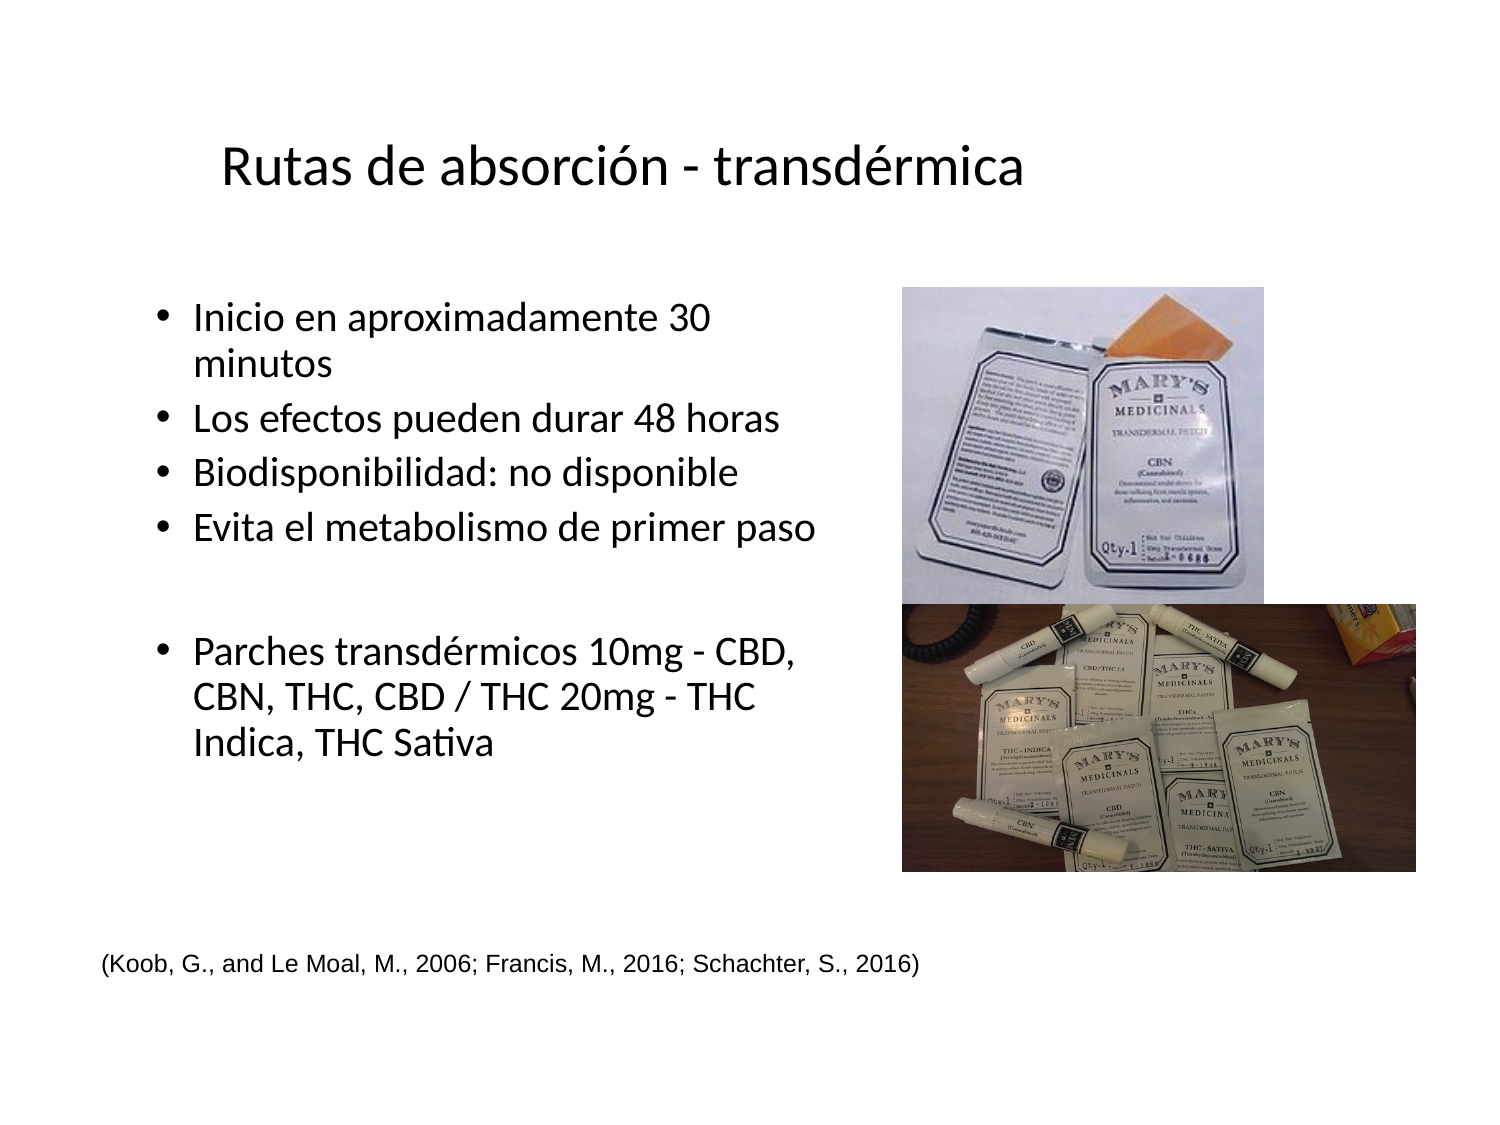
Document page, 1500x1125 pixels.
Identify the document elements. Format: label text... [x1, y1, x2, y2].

text_box Rutas de absorción - transdérmica [206, 119, 1434, 204]
text_box (Koob, G., and Le Moal, M., 2006; Francis, M., 2016; Schachter, S., 2016) [86, 940, 938, 986]
picture [902, 287, 1416, 872]
list Inicio en aproximadamente 30 minutos Los efectos pueden durar 48 horas Biodisponibilidad: no disponible Evita el metabolismo de primer paso Parches transdérmicos 10mg - CBD, CBN, THC, CBD / THC 20mg - THC Indica, THC Sativa [66, 287, 834, 781]
